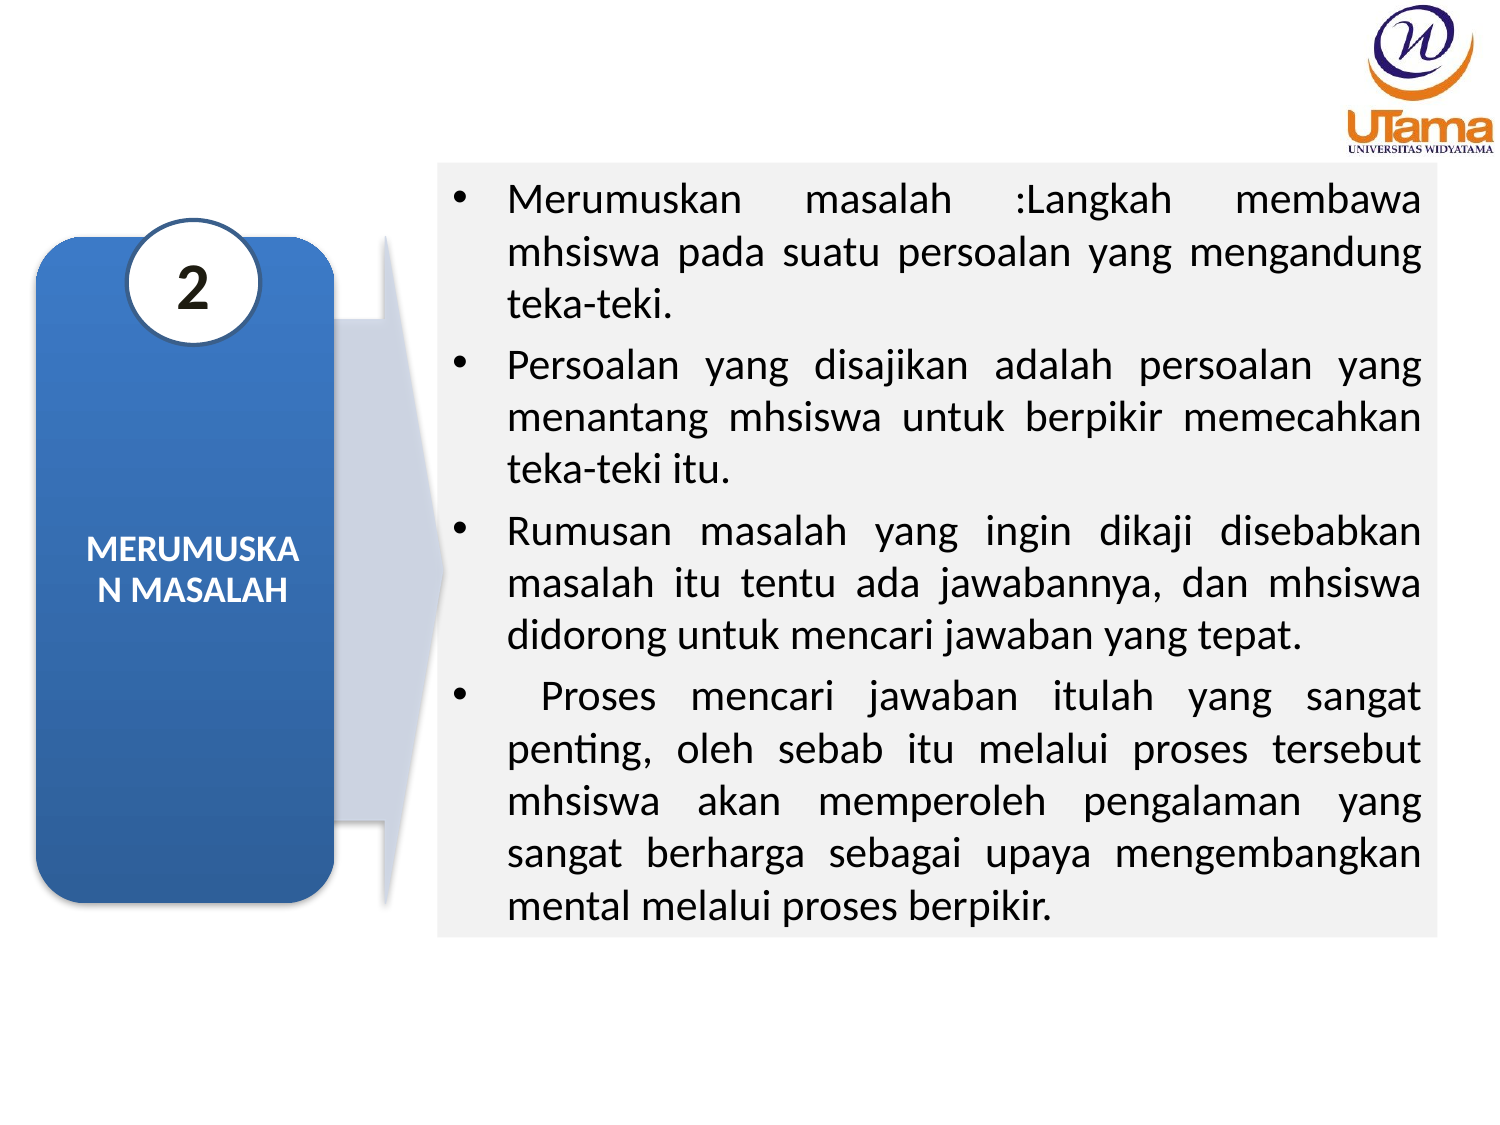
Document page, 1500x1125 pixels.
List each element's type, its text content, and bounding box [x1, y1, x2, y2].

picture [1340, 0, 1500, 157]
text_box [29, 219, 455, 904]
list Merumuskan masalah :Langkah membawa mhsiswa pada suatu persoalan yang mengandung teka-teki. Persoalan yang disajikan adalah persoalan yang menantang mhsiswa untuk berpikir memecahkan teka-teki itu. Rumusan masalah yang ingin dikaji disebabkan masalah itu tentu ada jawabannya, dan mhsiswa didorong untuk mencari jawaban yang tepat. Proses mencari jawaban itulah yang sangat penting, oleh sebab itu melalui proses tersebut mhsiswa akan memperoleh pengalaman yang sangat berharga sebagai upaya mengembangkan mental melalui proses berpikir. [437, 162, 1438, 938]
